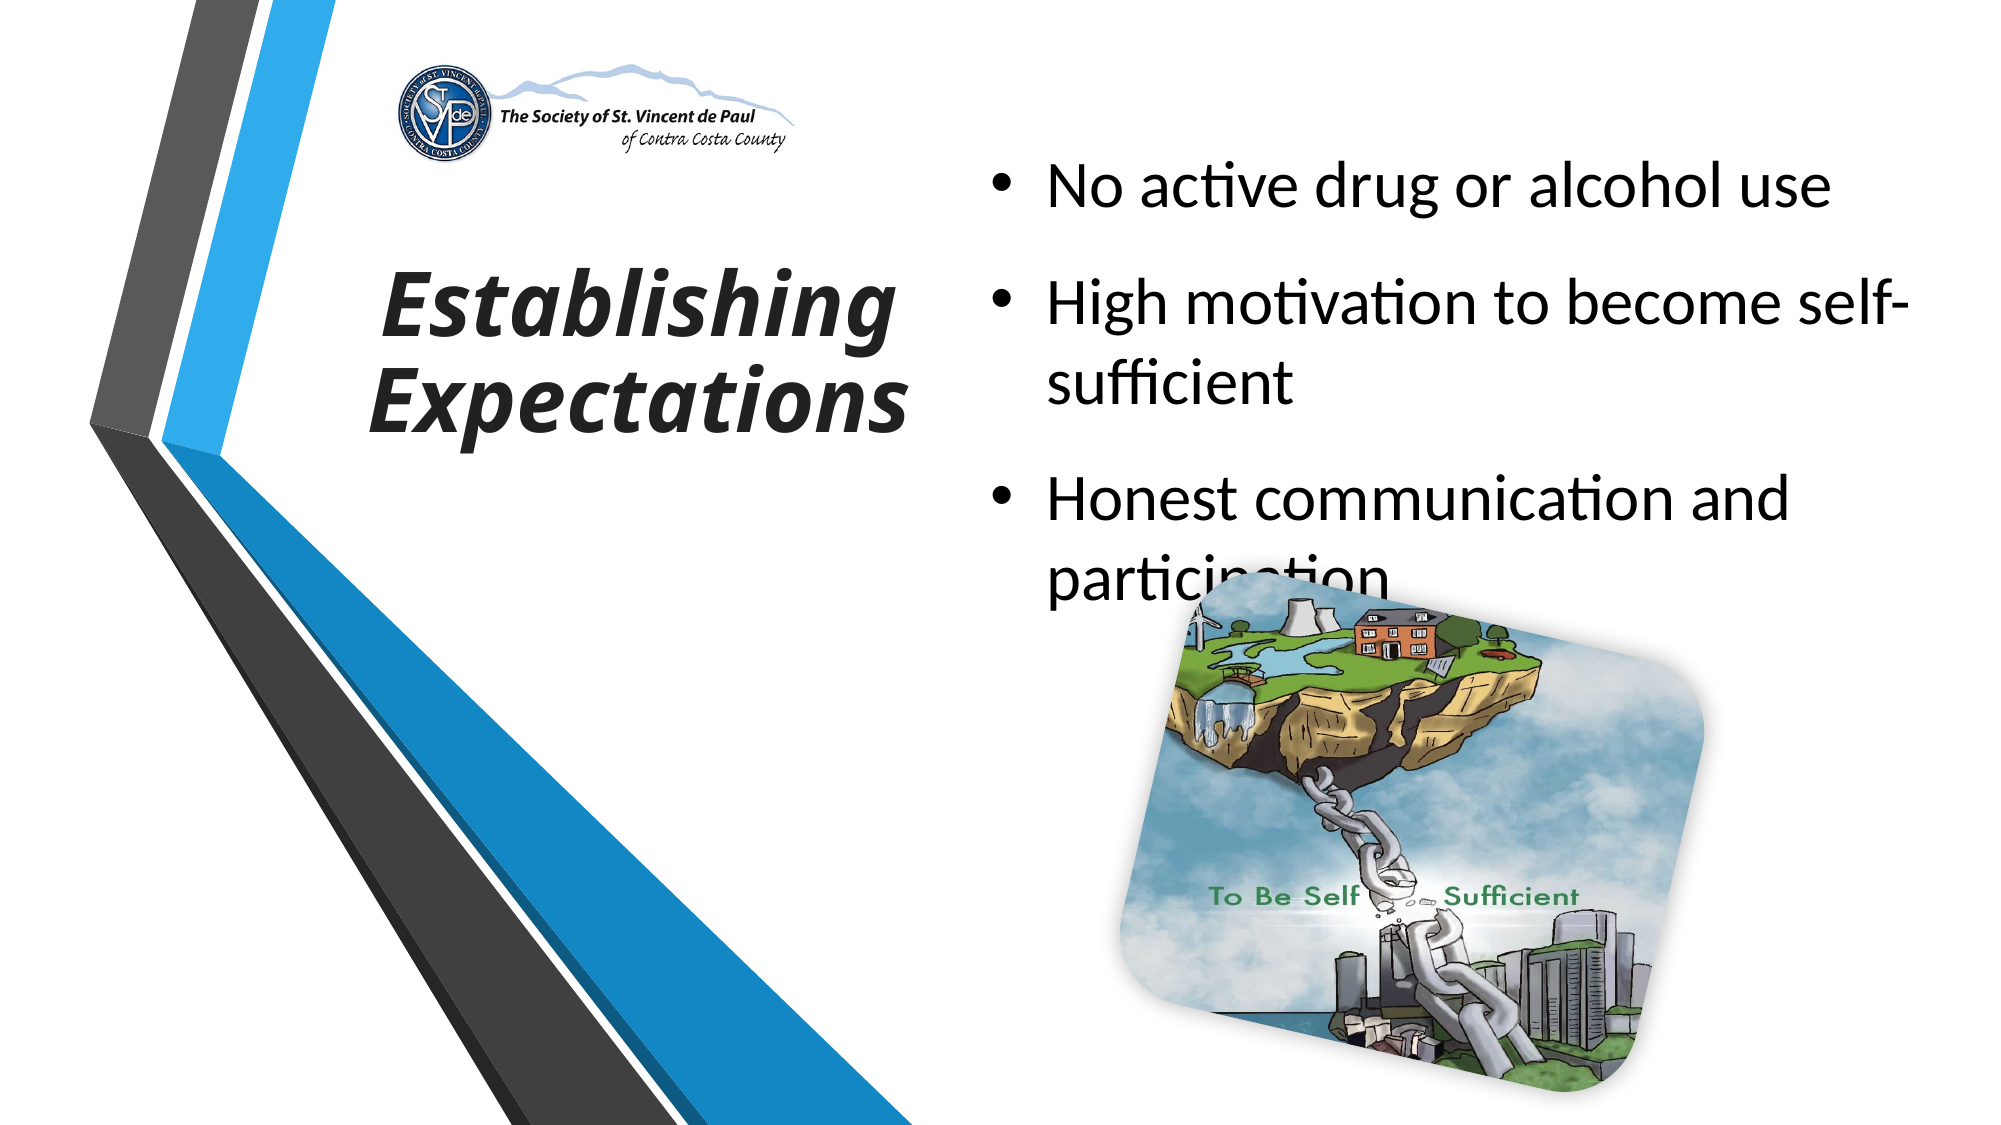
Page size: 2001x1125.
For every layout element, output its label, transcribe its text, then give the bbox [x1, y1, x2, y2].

text_box Establishing Expectations [338, 213, 940, 498]
text_box No active drug or alcohol use High motivation to become self-sufficient Honest communication and participation [975, 133, 1934, 636]
picture [1119, 572, 1705, 1092]
picture [392, 56, 799, 167]
